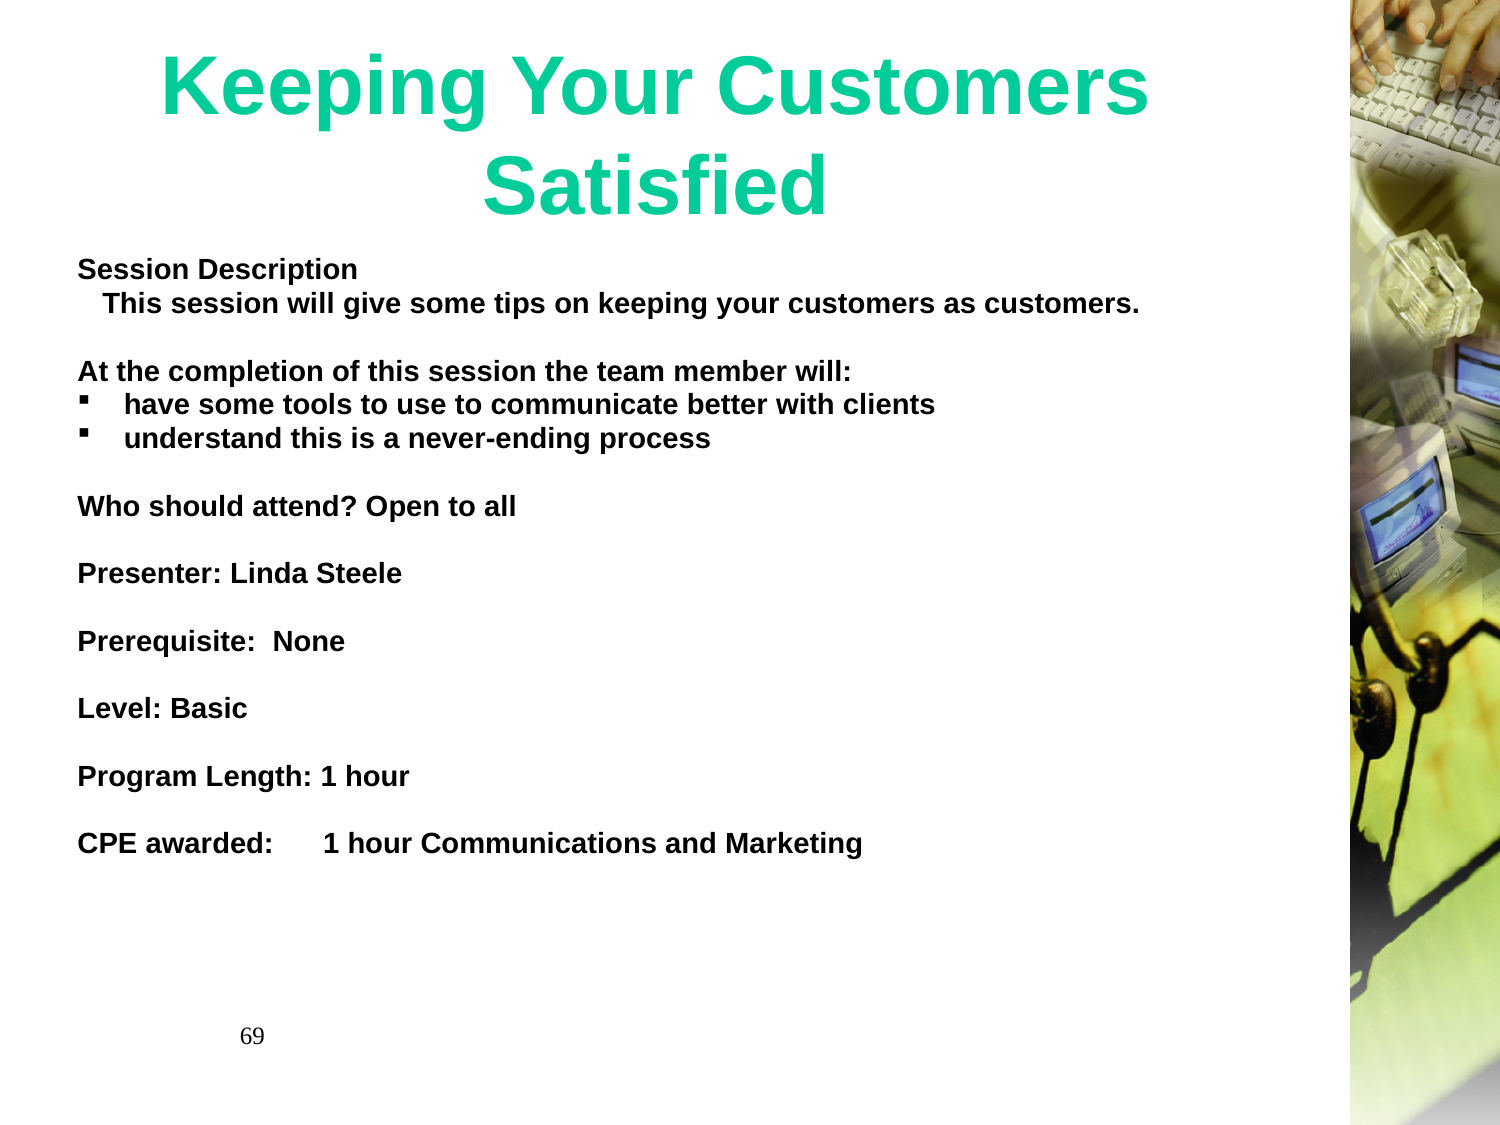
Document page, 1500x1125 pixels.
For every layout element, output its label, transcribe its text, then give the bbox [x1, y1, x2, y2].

picture [1350, 0, 1500, 1125]
list Session Description This session will give some tips on keeping your customers as customers. At the completion of this session the team member will: have some tools to use to communicate better with clients understand this is a never-ending process Who should attend? Open to all Presenter: Linda Steele Prerequisite: None Level: Basic Program Length: 1 hour CPE awarded: 1 hour Communications and Marketing [62, 249, 1276, 926]
title Keeping Your Customers Satisfied [49, 37, 1263, 226]
slide_number 69 [225, 1012, 538, 1088]
